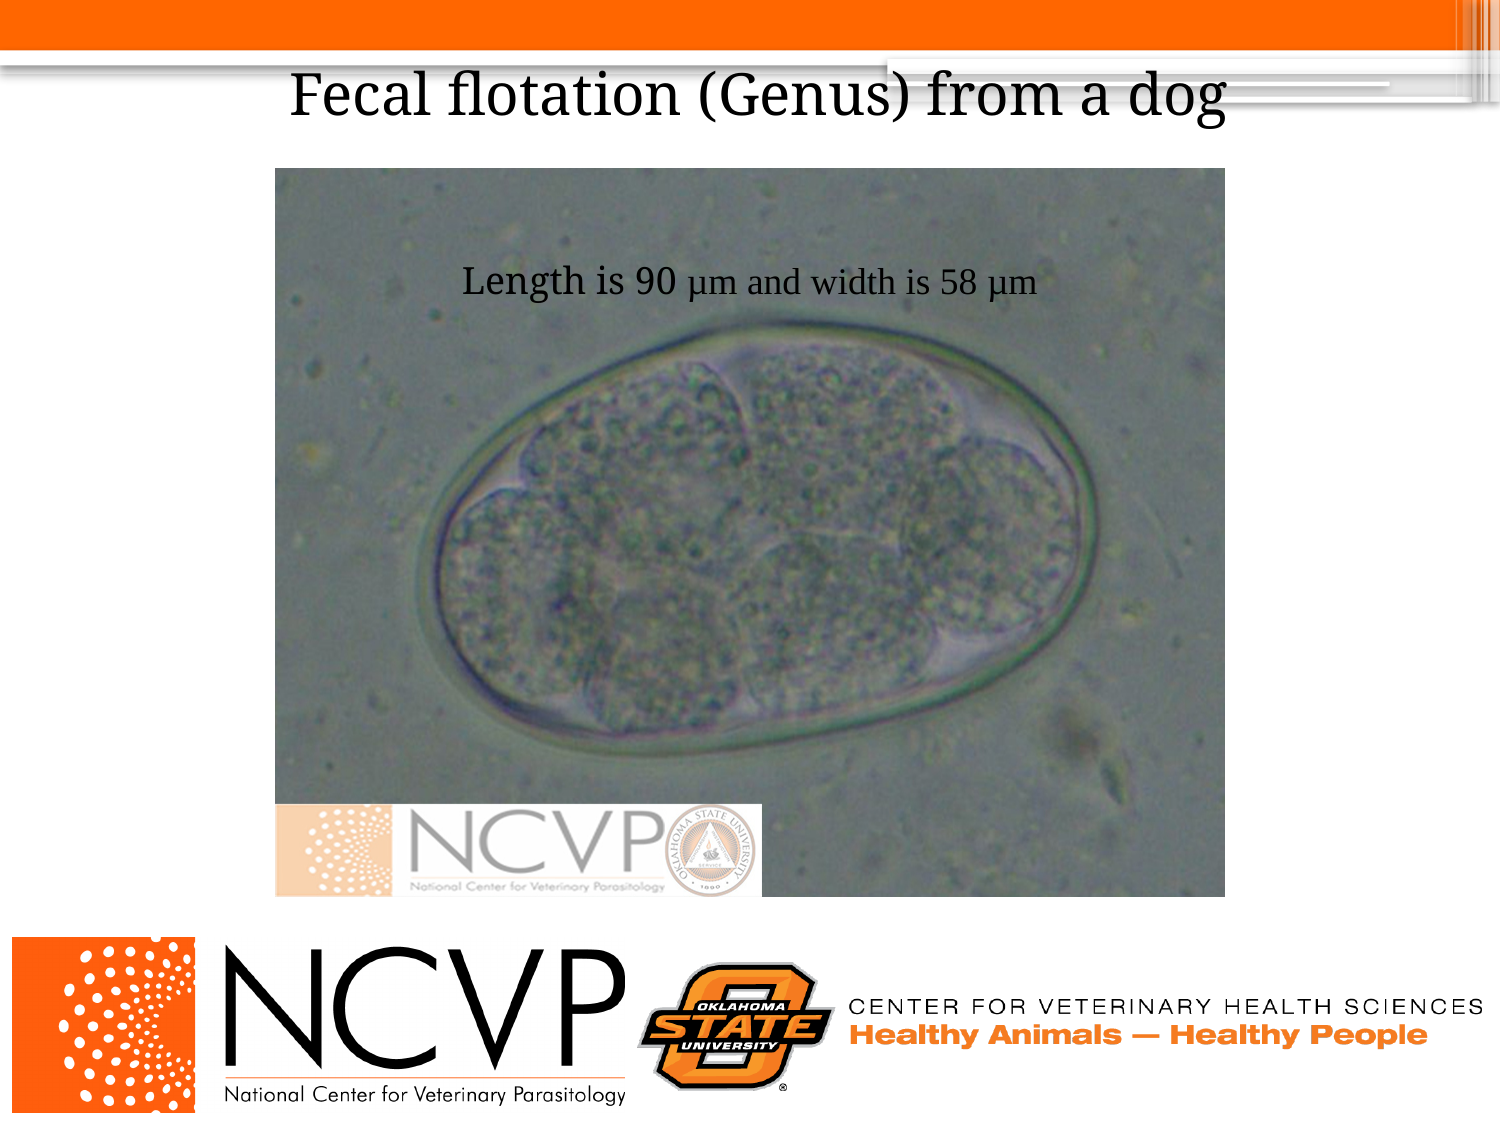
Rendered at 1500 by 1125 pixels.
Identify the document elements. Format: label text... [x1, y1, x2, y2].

picture [12, 937, 626, 1113]
picture [637, 962, 1483, 1092]
list Fecal flotation (Genus) from a dog [75, 50, 1425, 643]
picture [274, 168, 1226, 898]
